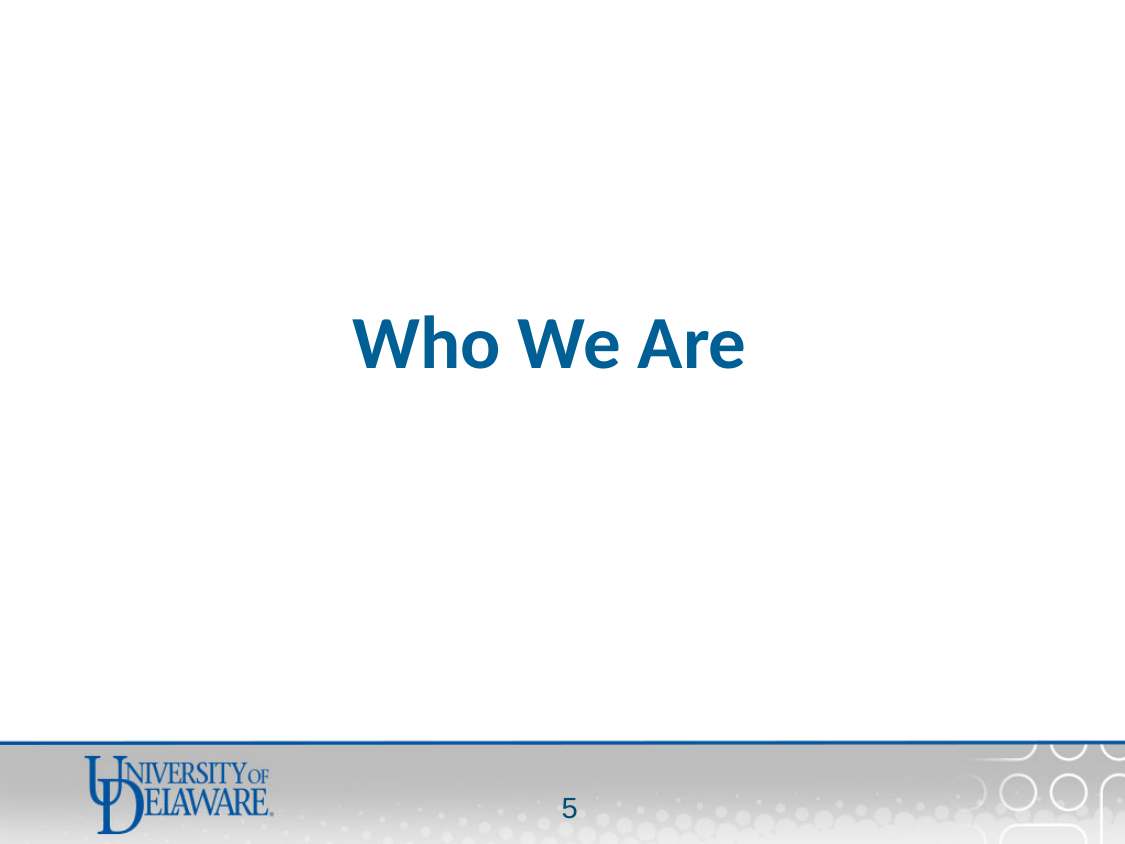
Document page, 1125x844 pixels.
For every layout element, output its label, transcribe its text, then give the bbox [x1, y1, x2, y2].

slide_number 4 [438, 782, 701, 828]
picture [0, 0, 1125, 844]
list [426, 175, 1056, 535]
list [56, 246, 427, 672]
